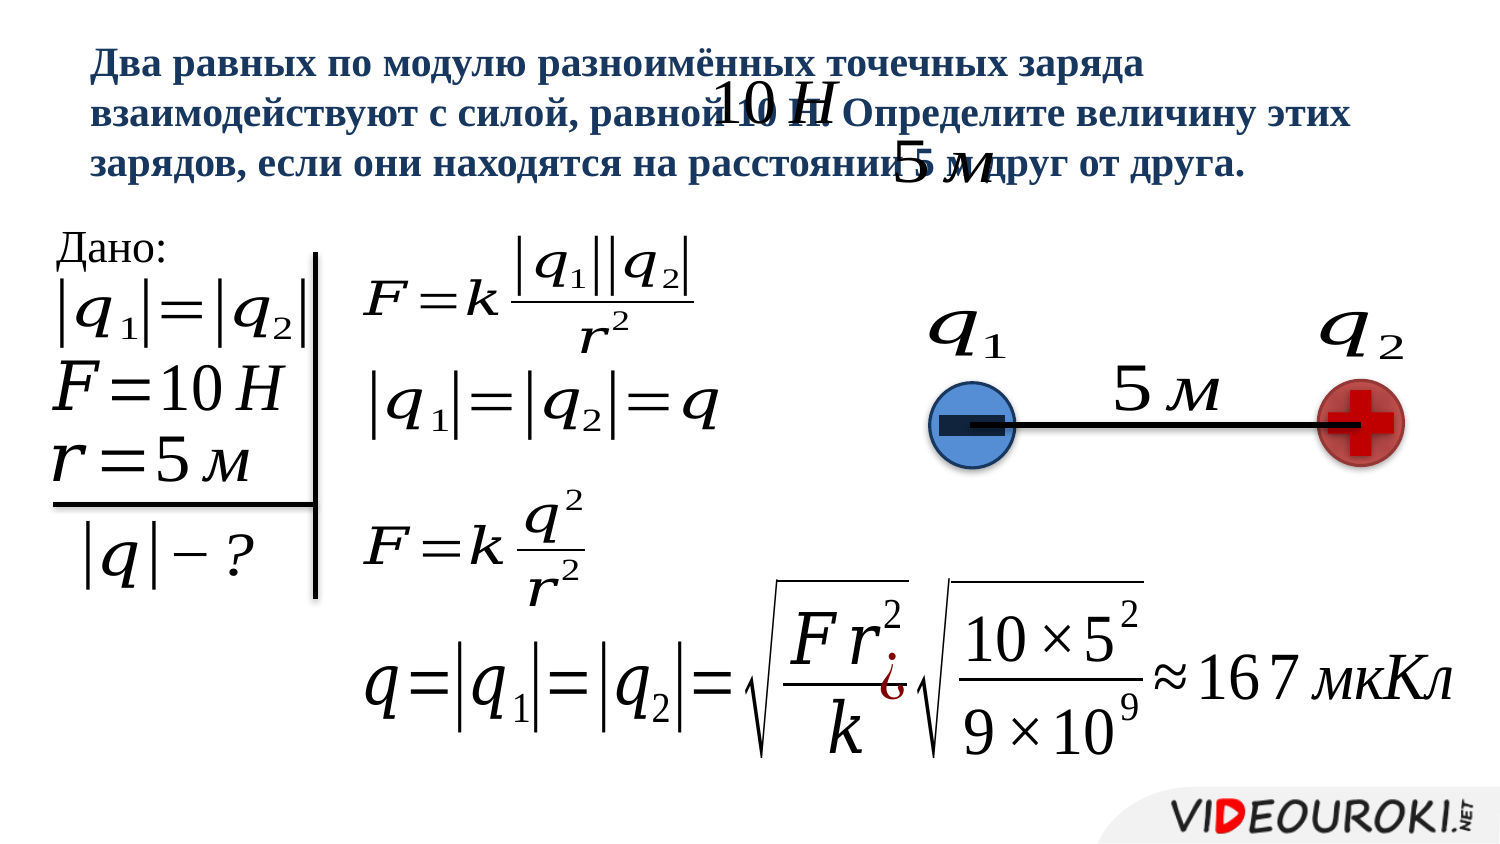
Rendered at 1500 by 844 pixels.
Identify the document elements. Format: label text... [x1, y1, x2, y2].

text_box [1315, 377, 1407, 469]
text_box Дано: [41, 209, 391, 279]
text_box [926, 379, 1018, 471]
title Два равных по модулю разноимённых точечных заряда взаимодействуют с силой, равной 10 Н. Определите величину этих зарядов, если они находятся на расстоянии 5 м друг от друга. [75, 33, 1425, 186]
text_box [1097, 786, 1500, 844]
